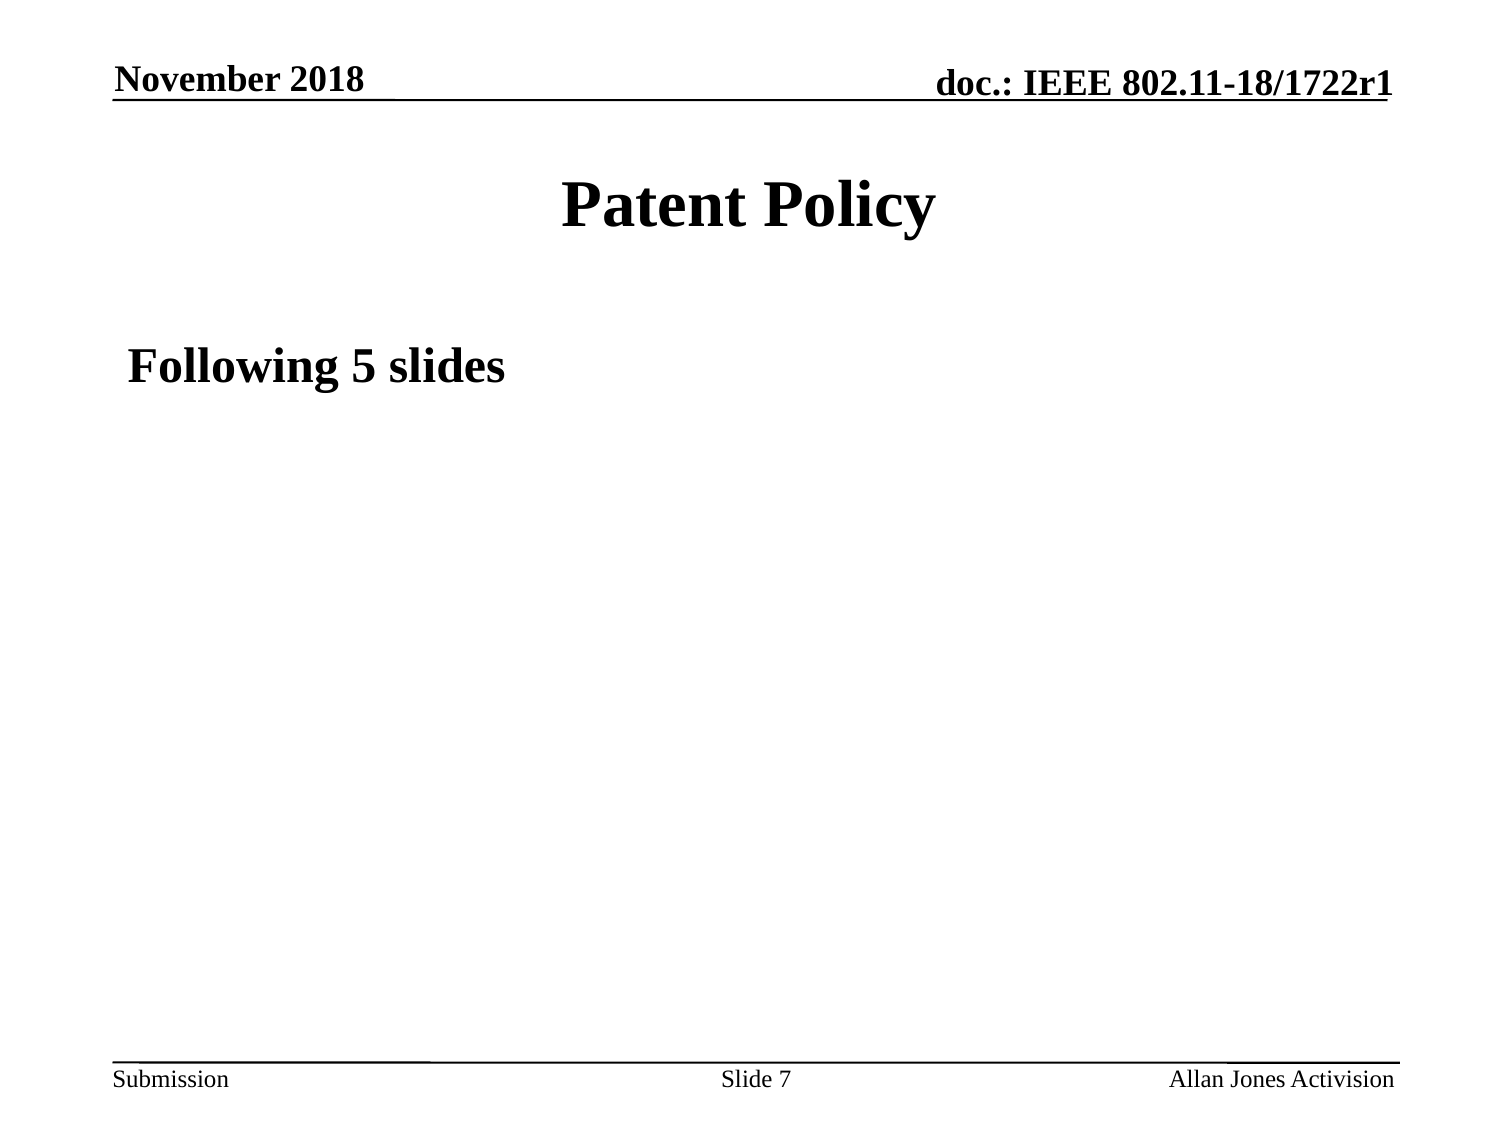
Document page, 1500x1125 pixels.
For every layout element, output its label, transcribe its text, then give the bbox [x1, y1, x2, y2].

title Patent Policy [112, 112, 1388, 288]
slide_number Slide 7 [712, 1061, 800, 1123]
list Following 5 slides [112, 324, 1388, 1000]
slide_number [114, 54, 423, 100]
footer Allan Jones Activision [878, 1061, 1402, 1093]
